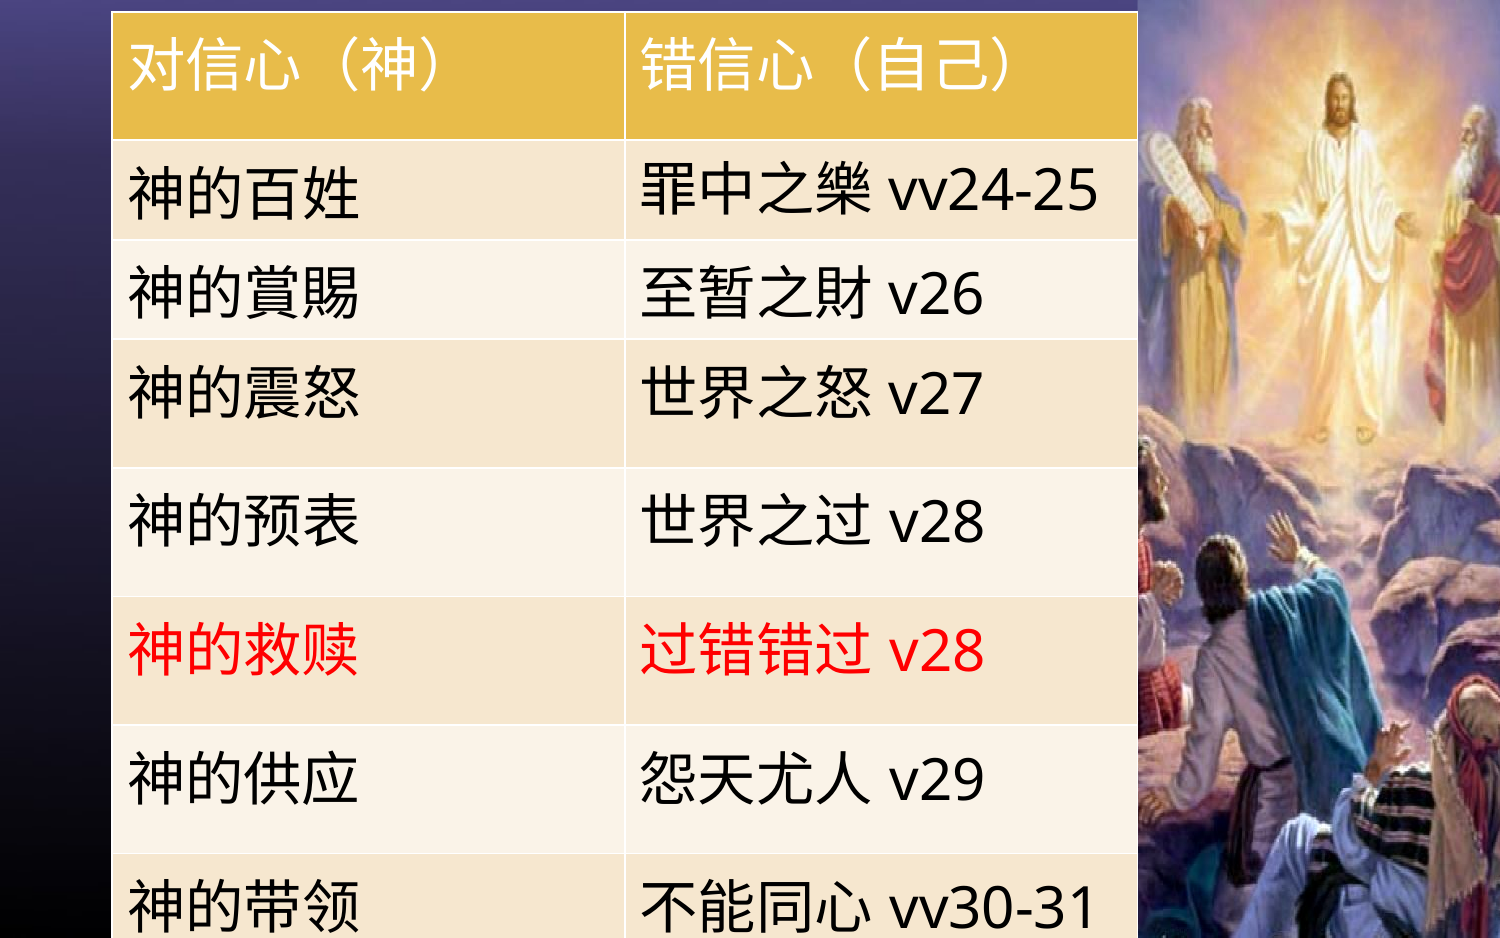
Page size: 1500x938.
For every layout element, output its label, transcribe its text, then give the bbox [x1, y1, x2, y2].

table_cell 至暂之財v26 [626, 241, 1132, 338]
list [1137, 0, 1500, 938]
table_cell 怨天尤人v29 [626, 726, 1132, 853]
picture [0, 0, 1137, 938]
table_cell 神的救赎 [113, 597, 624, 724]
table_cell 神的震怒 [113, 340, 624, 467]
table_cell 神的供应 [113, 726, 624, 853]
table_header 错信心（自己） [626, 13, 1132, 139]
table_cell 罪中之樂vv24-25 [626, 141, 1132, 239]
table_cell 不能同心vv30-31 [626, 854, 1132, 938]
table_cell 世界之怒v27 [626, 340, 1132, 467]
table_cell 世界之过v28 [626, 469, 1132, 596]
table_cell 神的预表 [113, 469, 624, 596]
table_cell 过错错过v28 [626, 597, 1132, 724]
table_header 对信心（神） [113, 13, 624, 139]
table_cell 神的带领 [113, 854, 624, 938]
table_cell 神的百姓 [113, 141, 624, 239]
table_cell 神的賞賜 [113, 241, 624, 338]
